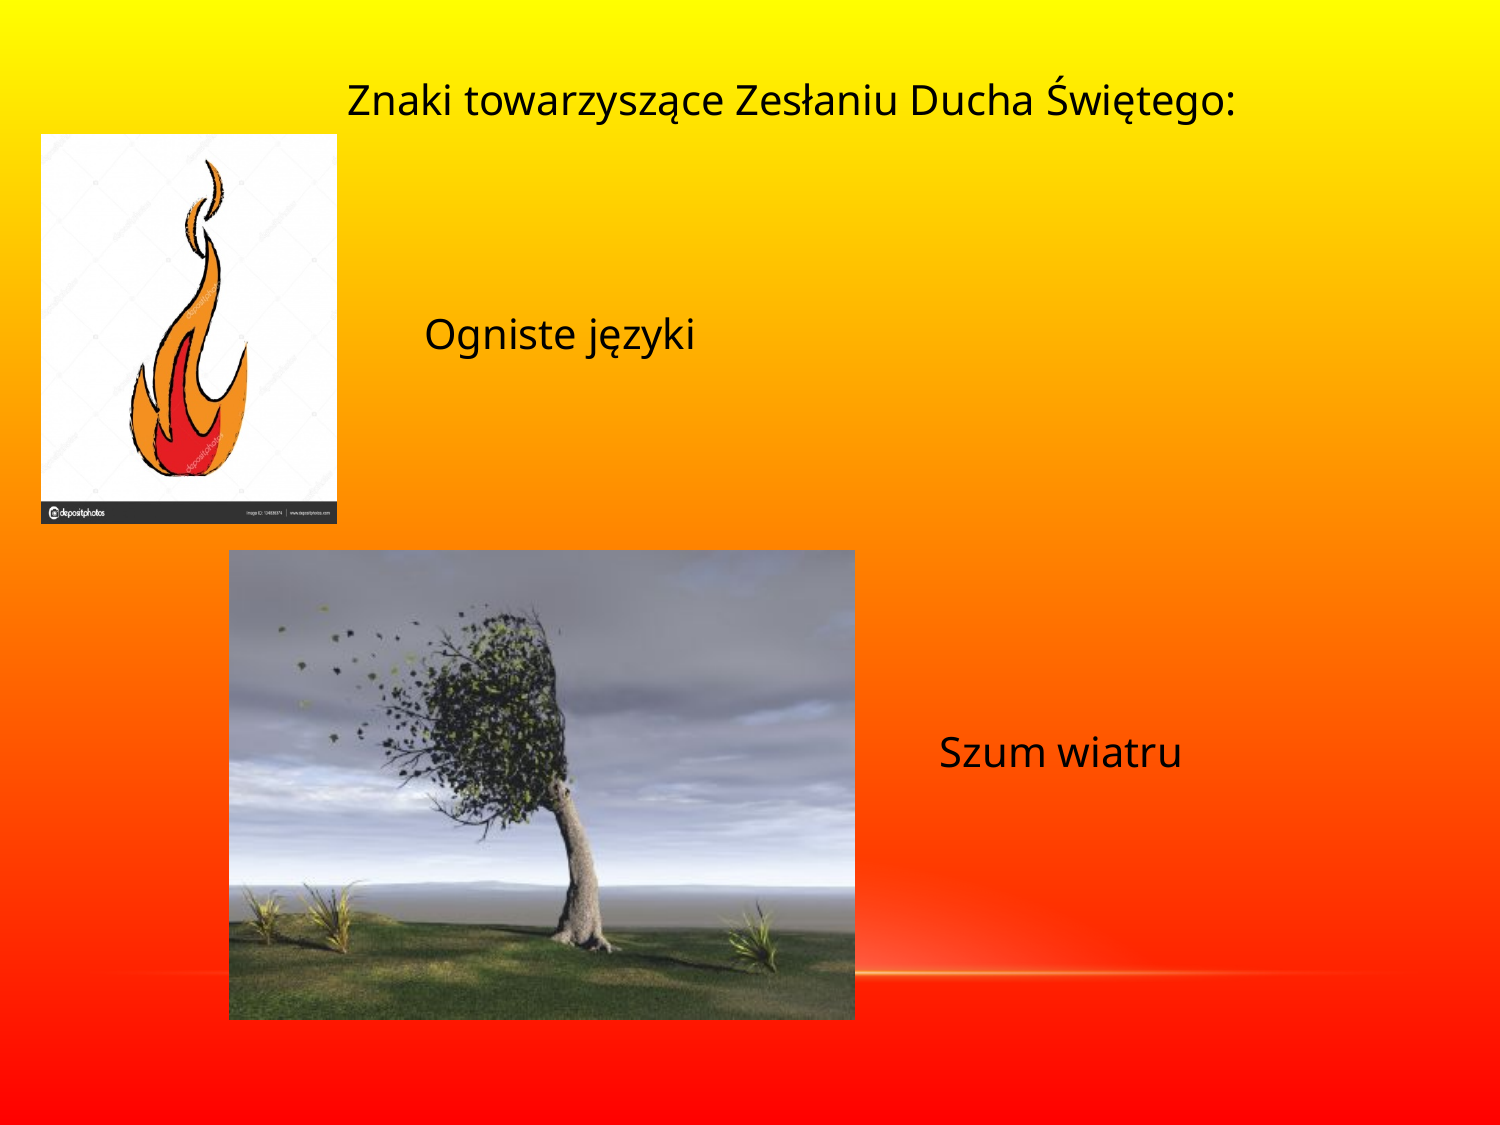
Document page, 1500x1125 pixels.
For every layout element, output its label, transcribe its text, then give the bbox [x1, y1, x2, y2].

text_box Szum wiatru [925, 718, 1198, 784]
text_box Znaki towarzyszące Zesłaniu Ducha Świętego: [332, 66, 1253, 132]
picture [0, 0, 1500, 1125]
text_box Ogniste języki [409, 299, 711, 365]
